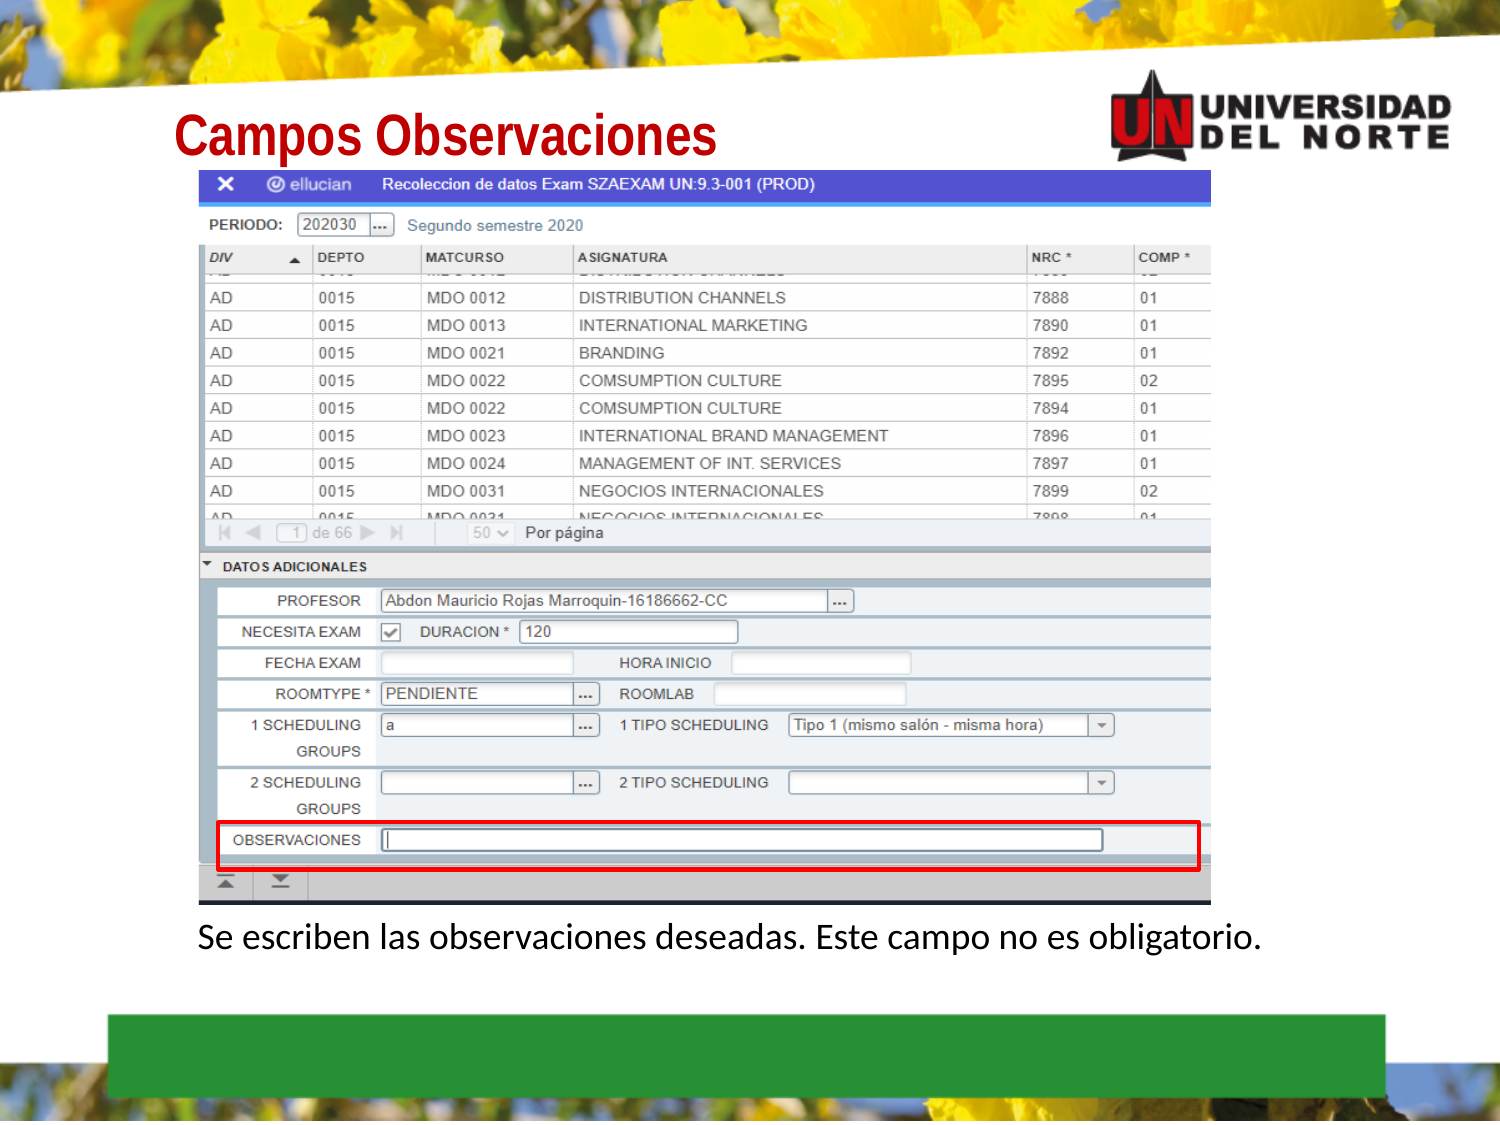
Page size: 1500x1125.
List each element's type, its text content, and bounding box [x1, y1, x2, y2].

text_box Campos Observaciones [159, 90, 1140, 175]
picture [0, 0, 1500, 1121]
text_box Se escriben las observaciones deseadas. Este campo no es obligatorio. [183, 904, 1380, 965]
